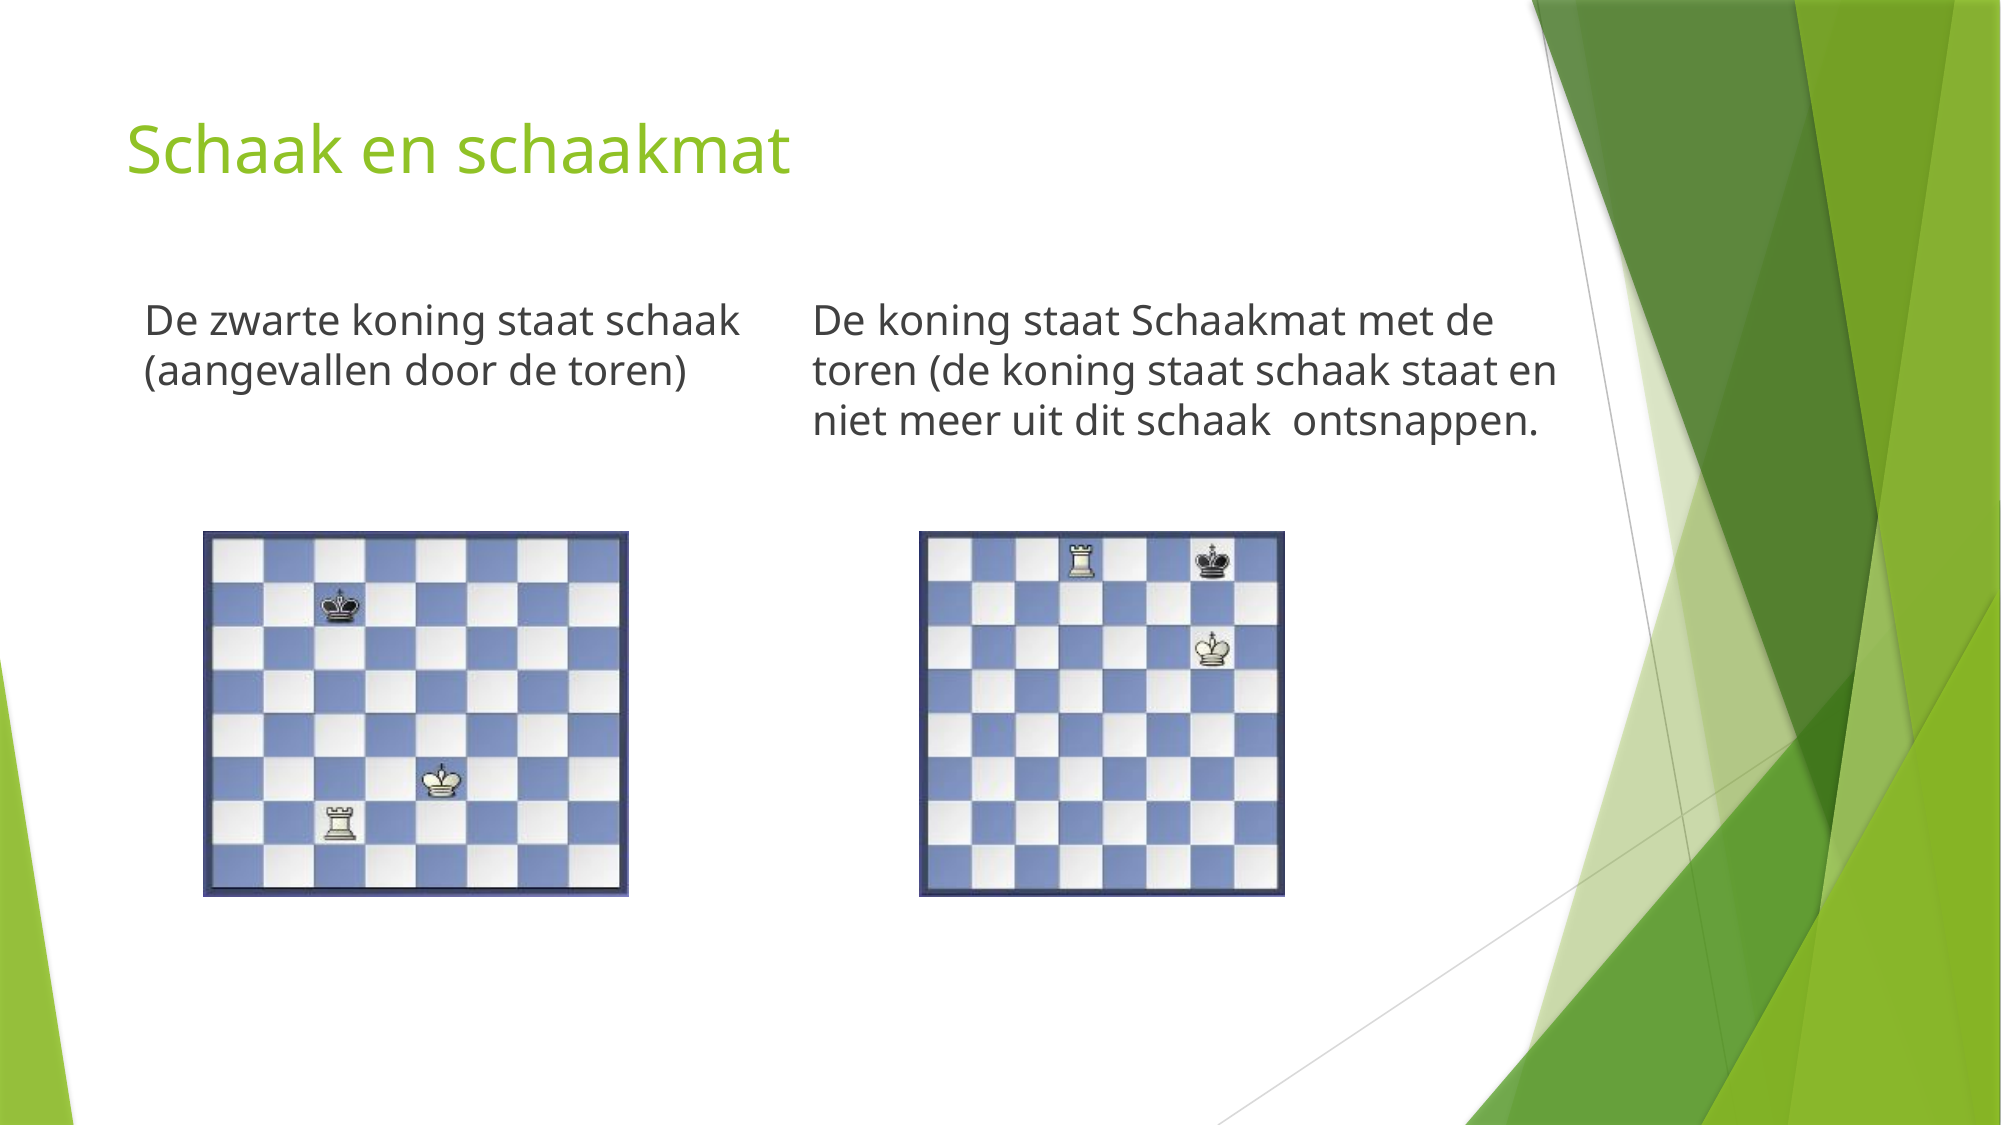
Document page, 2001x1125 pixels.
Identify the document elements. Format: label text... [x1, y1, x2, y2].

list De zwarte koning staat schaak (aangevallen door de toren) [129, 286, 797, 381]
list De koning staat Schaakmat met de toren (de koning staat schaak staat en niet meer uit dit schaak ontsnappen. [797, 286, 1580, 487]
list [918, 531, 1285, 898]
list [203, 531, 629, 898]
title Schaak en schaakmat [111, 99, 1522, 195]
